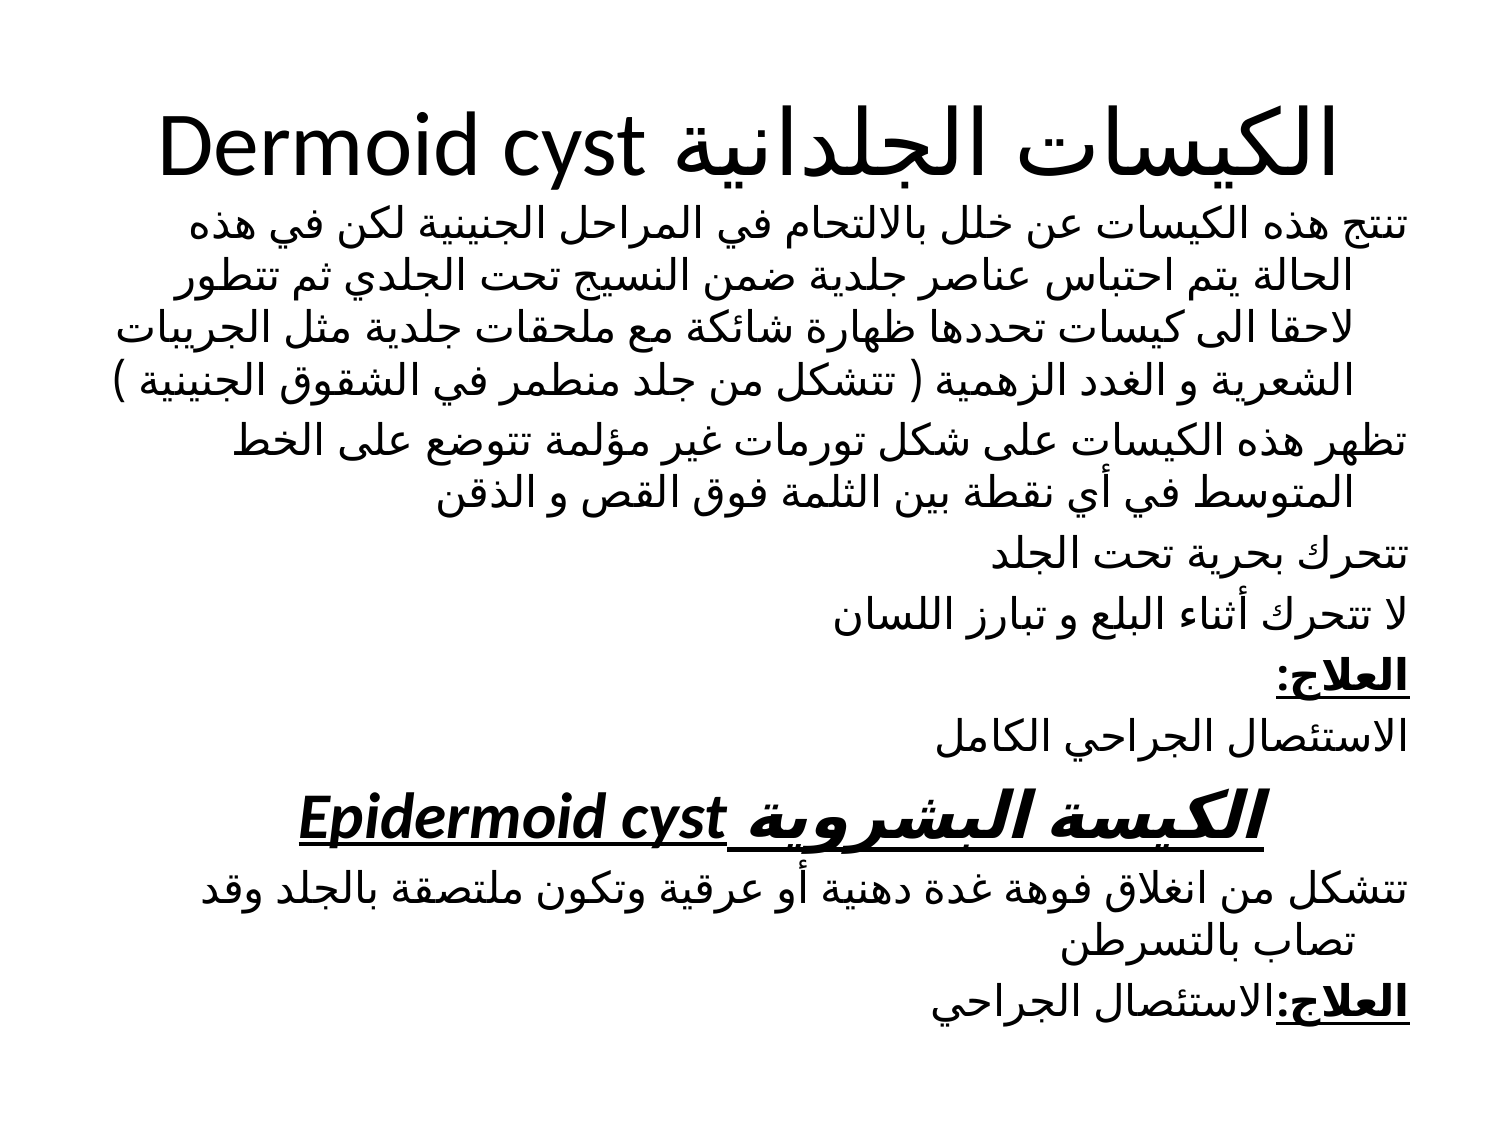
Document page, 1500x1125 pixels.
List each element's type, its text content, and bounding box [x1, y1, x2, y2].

list تنتج هذه الكيسات عن خلل بالالتحام في المراحل الجنينية لكن في هذه الحالة يتم احتباس عناصر جلدية ضمن النسيج تحت الجلدي ثم تتطور لاحقا الى كيسات تحددها ظهارة شائكة مع ملحقات جلدية مثل الجريبات الشعرية و الغدد الزهمية ( تتشكل من جلد منطمر في الشقوق الجنينية ) تظهر هذه الكيسات على شكل تورمات غير مؤلمة تتوضع على الخط المتوسط في أي نقطة بين الثلمة فوق القص و الذقن تتحرك بحرية تحت الجلد لا تتحرك أثناء البلع و تبارز اللسان العلاج: الاستئصال الجراحي الكامل الكيسة البشروية Epidermoid cyst تتشكل من انغلاق فوهة غدة دهنية أو عرقية وتكون ملتصقة بالجلد وقد تصاب بالتسرطن العلاج:الاستئصال الجراحي [75, 187, 1425, 1079]
title الكيسات الجلدانية Dermoid cyst [75, 45, 1425, 187]
